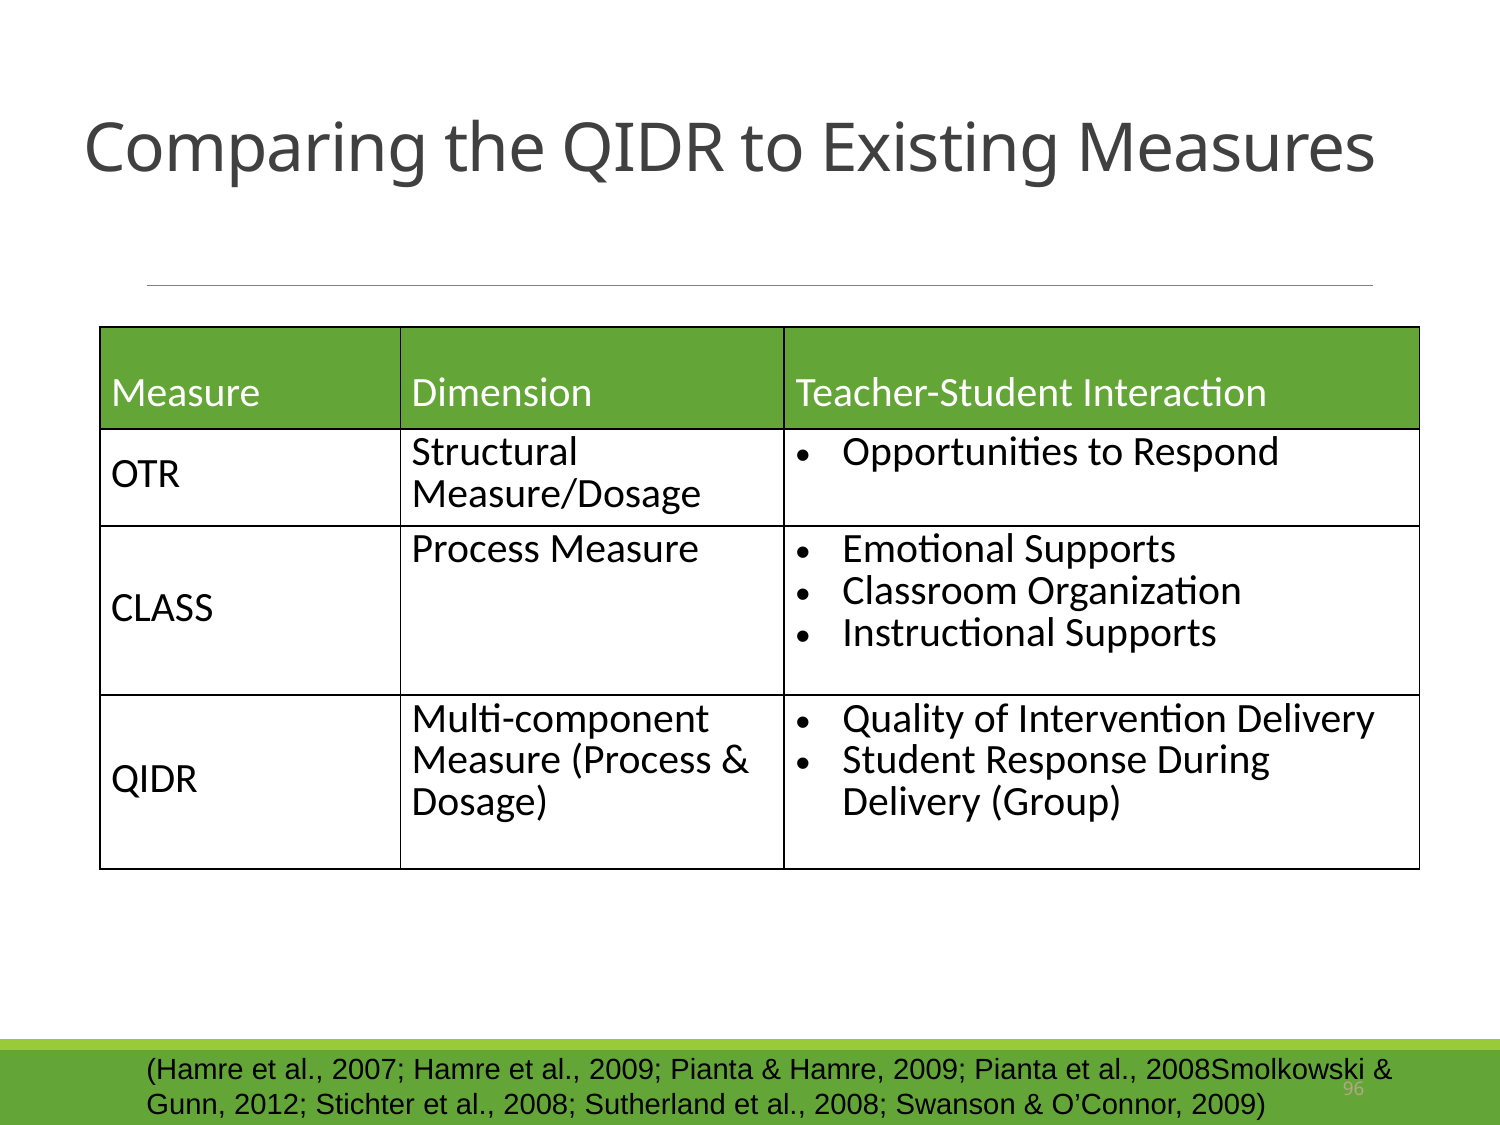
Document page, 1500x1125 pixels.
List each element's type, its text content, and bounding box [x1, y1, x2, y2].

table_cell Structural Measure/Dosage [401, 430, 783, 525]
table_header Teacher-Student Interaction [785, 328, 1419, 428]
table_cell Emotional Supports Classroom Organization Instructional Supports [785, 527, 1419, 694]
table_cell QIDR [101, 696, 400, 868]
table_cell Process Measure [401, 527, 783, 694]
table_cell Quality of Intervention Delivery Student Response During Delivery (Group) [785, 696, 1419, 868]
table_header Measure [101, 328, 400, 428]
table_cell Opportunities to Respond [785, 430, 1419, 525]
table_cell OTR [101, 430, 400, 525]
text_box (Hamre et al., 2007; Hamre et al., 2009; Pianta & Hamre, 2009; Pianta et al., 2008Smolkowski & Gunn, 2012; Stichter et al., 2008; Sutherland et al., 2008; Swanson & O’Connor, 2009) [131, 1042, 1420, 1125]
table_cell CLASS [101, 527, 400, 694]
table_header Dimension [401, 328, 783, 428]
table_cell Multi-component Measure (Process & Dosage) [401, 696, 783, 868]
title Comparing the QIDR to Existing Measures [68, 31, 1452, 195]
